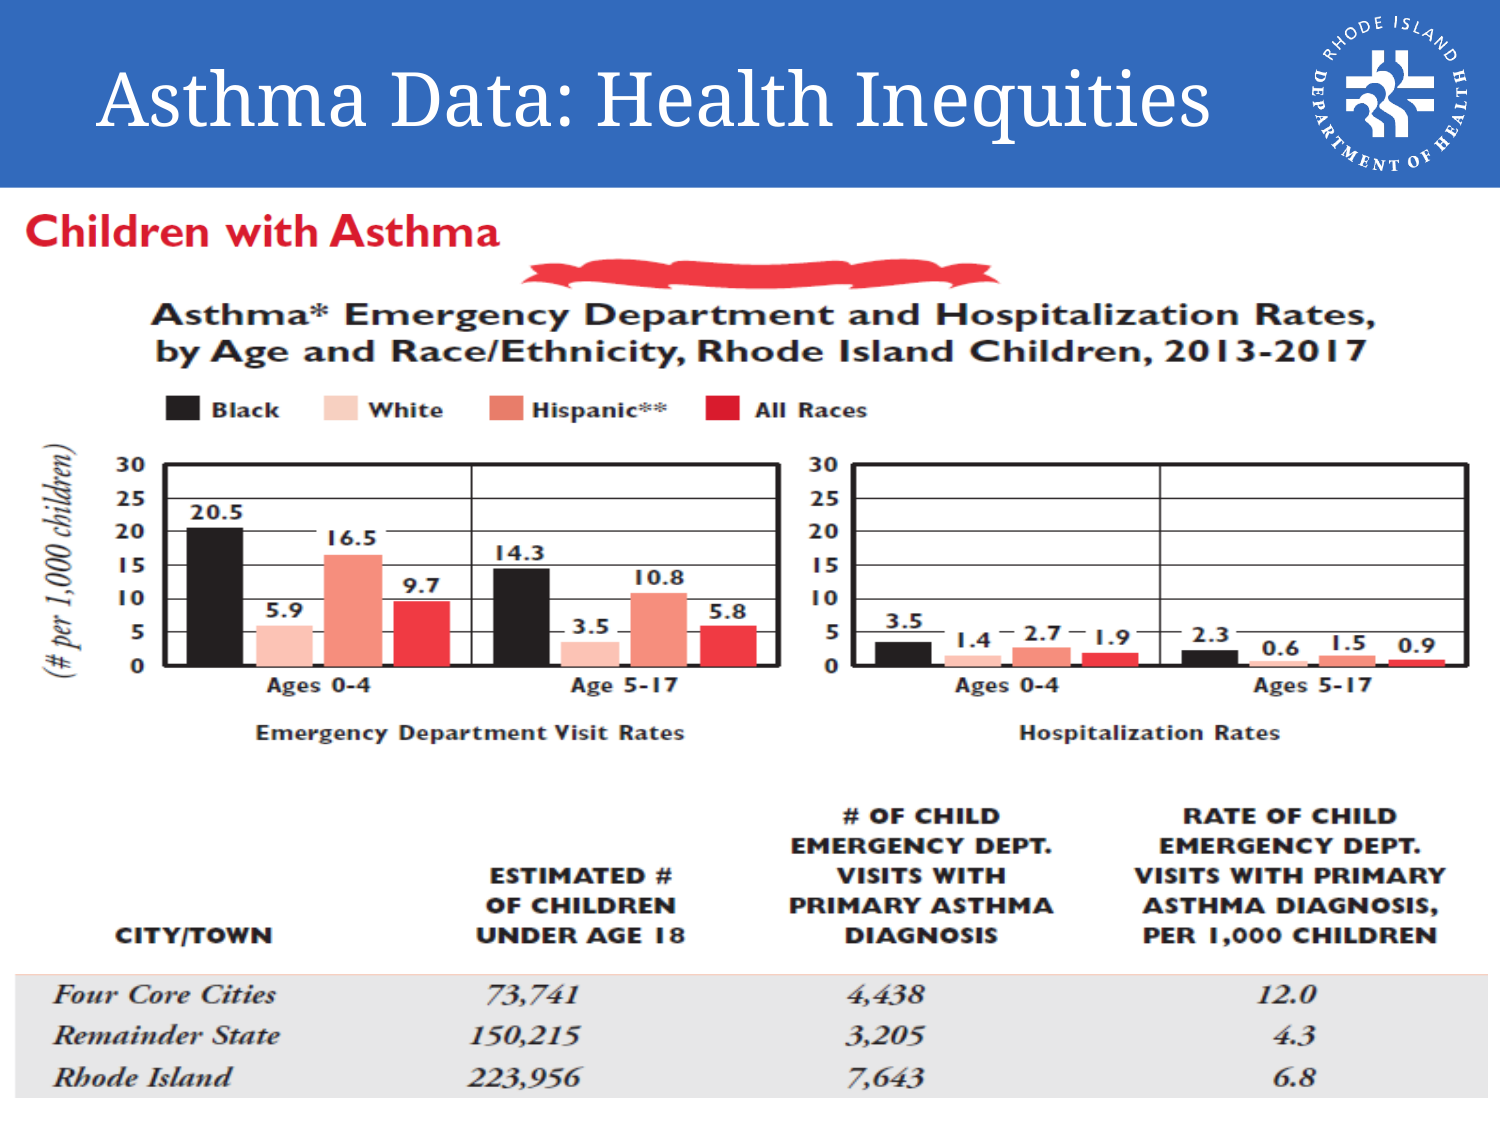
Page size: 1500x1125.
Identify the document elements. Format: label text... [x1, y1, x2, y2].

picture [0, 974, 1488, 1098]
text_box [0, 0, 1500, 189]
text_box Asthma Data: Health Inequities [81, 44, 1312, 149]
picture [1312, 16, 1467, 171]
picture [0, 189, 1500, 766]
picture [81, 788, 1467, 953]
